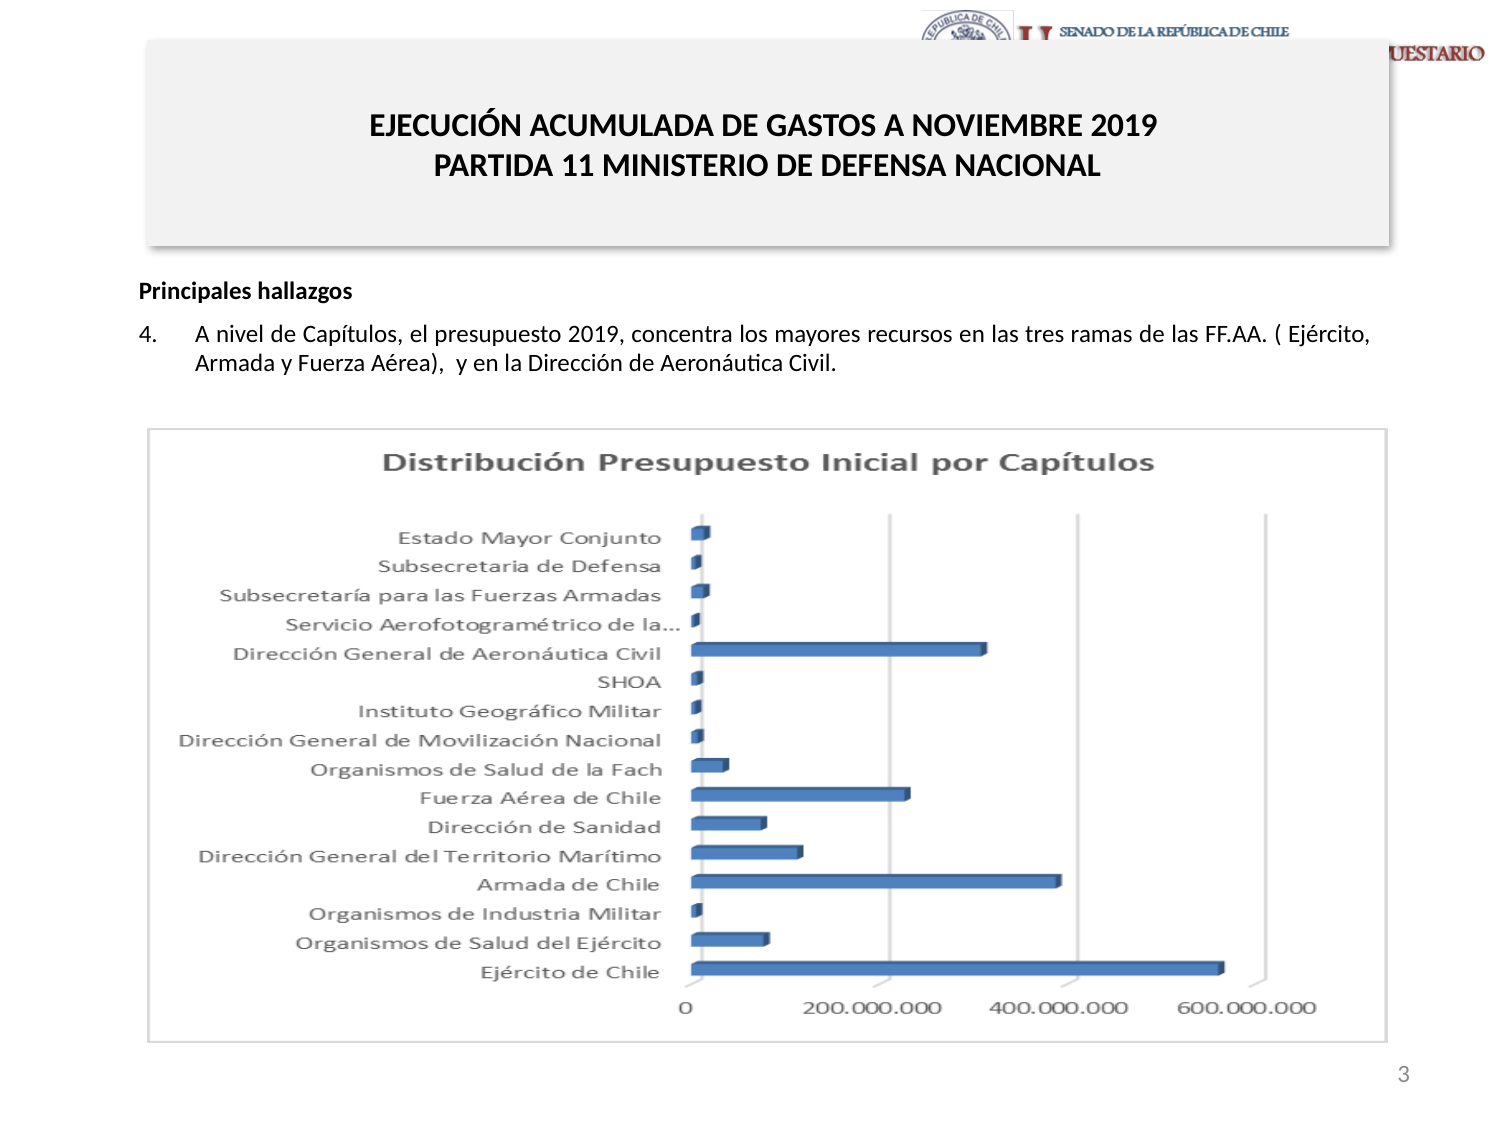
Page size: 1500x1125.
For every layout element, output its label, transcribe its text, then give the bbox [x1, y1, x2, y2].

picture [147, 428, 1389, 1043]
picture [921, 0, 1500, 113]
title EJECUCIÓN ACUMULADA DE GASTOS A NOVIEMBRE 2019 PARTIDA 11 MINISTERIO DE DEFENSA NACIONAL [147, 40, 1388, 245]
slide_number 3 [1074, 1042, 1425, 1103]
text_box Principales hallazgos A nivel de Capítulos, el presupuesto 2019, concentra los mayores recursos en las tres ramas de las FF.AA. ( Ejército, Armada y Fuerza Aérea), y en la Dirección de Aeronáutica Civil. [123, 267, 1388, 385]
